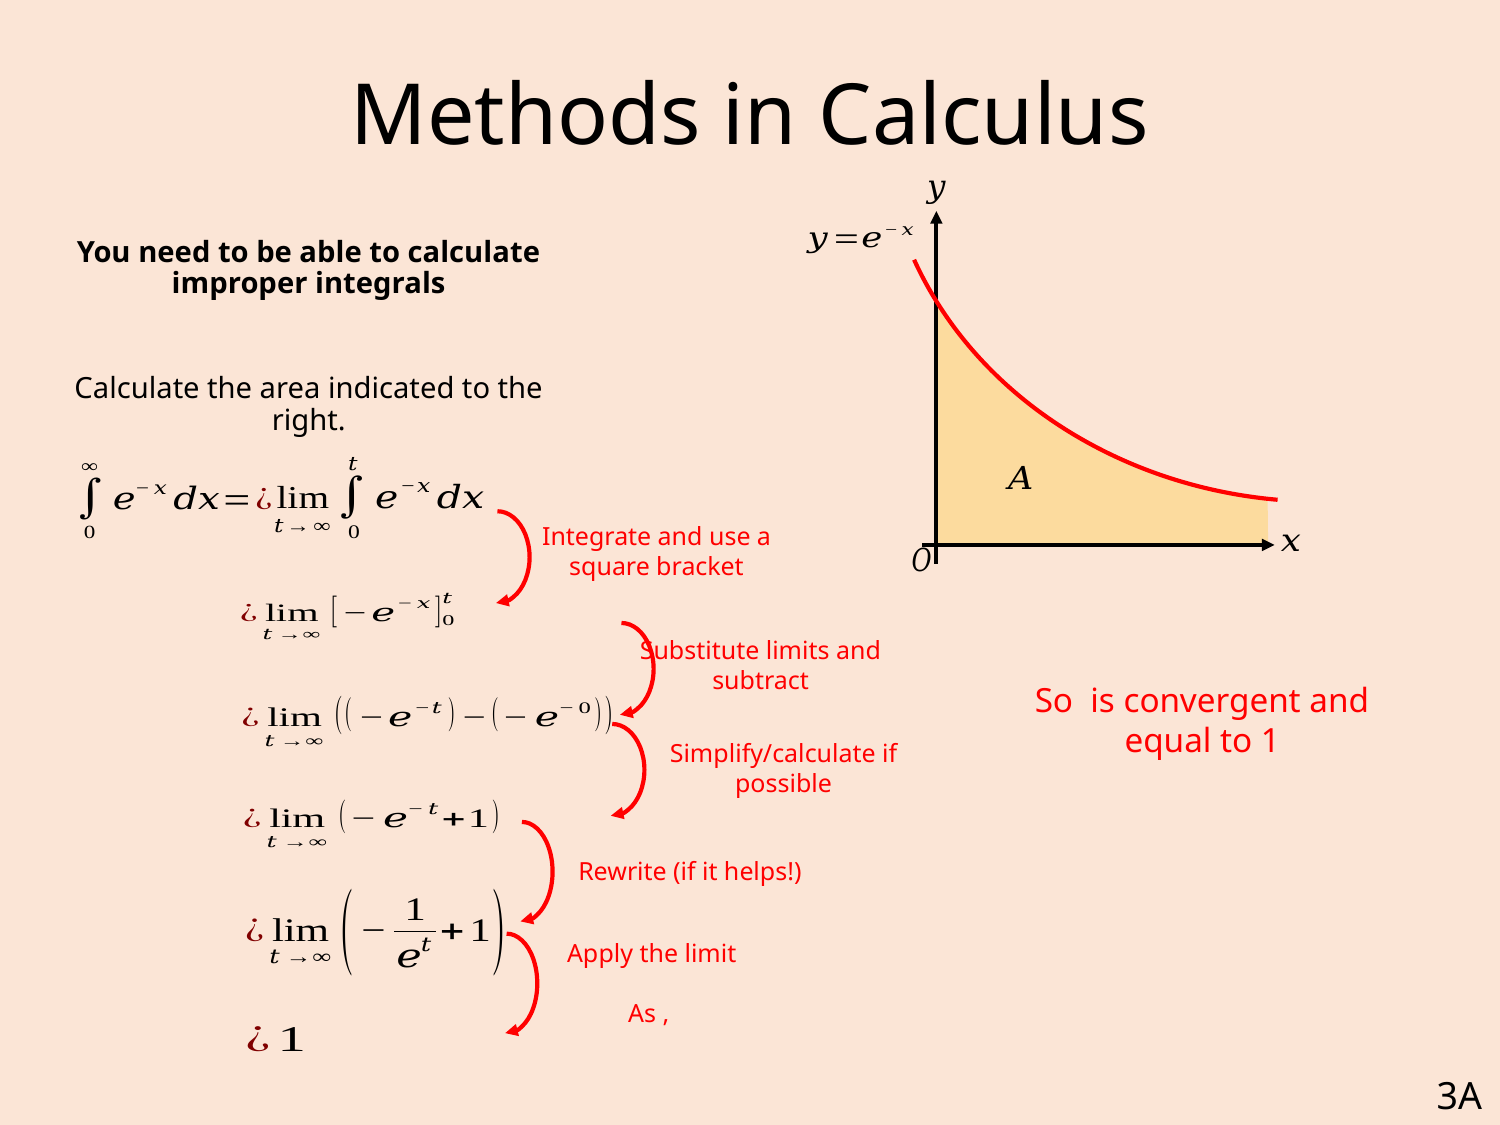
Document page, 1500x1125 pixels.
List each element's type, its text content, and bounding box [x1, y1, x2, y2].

text_box [1099, 450, 1270, 543]
text_box Rewrite (if it helps!) [554, 847, 827, 893]
list You need to be able to calculate improper integrals Calculate the area indicated to the right. [23, 229, 595, 1071]
text_box [496, 510, 522, 607]
text_box Integrate and use a square bracket [520, 512, 793, 588]
text_box Substitute limits and subtract [624, 627, 897, 703]
title Methods in Calculus [103, 35, 1397, 199]
text_box [620, 622, 644, 719]
text_box [937, 117, 1322, 501]
text_box [610, 723, 645, 820]
text_box Simplify/calculate if possible [647, 730, 920, 805]
text_box 3A [1421, 1064, 1497, 1125]
text_box [913, 252, 936, 302]
text_box [520, 821, 554, 925]
text_box [938, 307, 1098, 543]
text_box [505, 933, 538, 1037]
